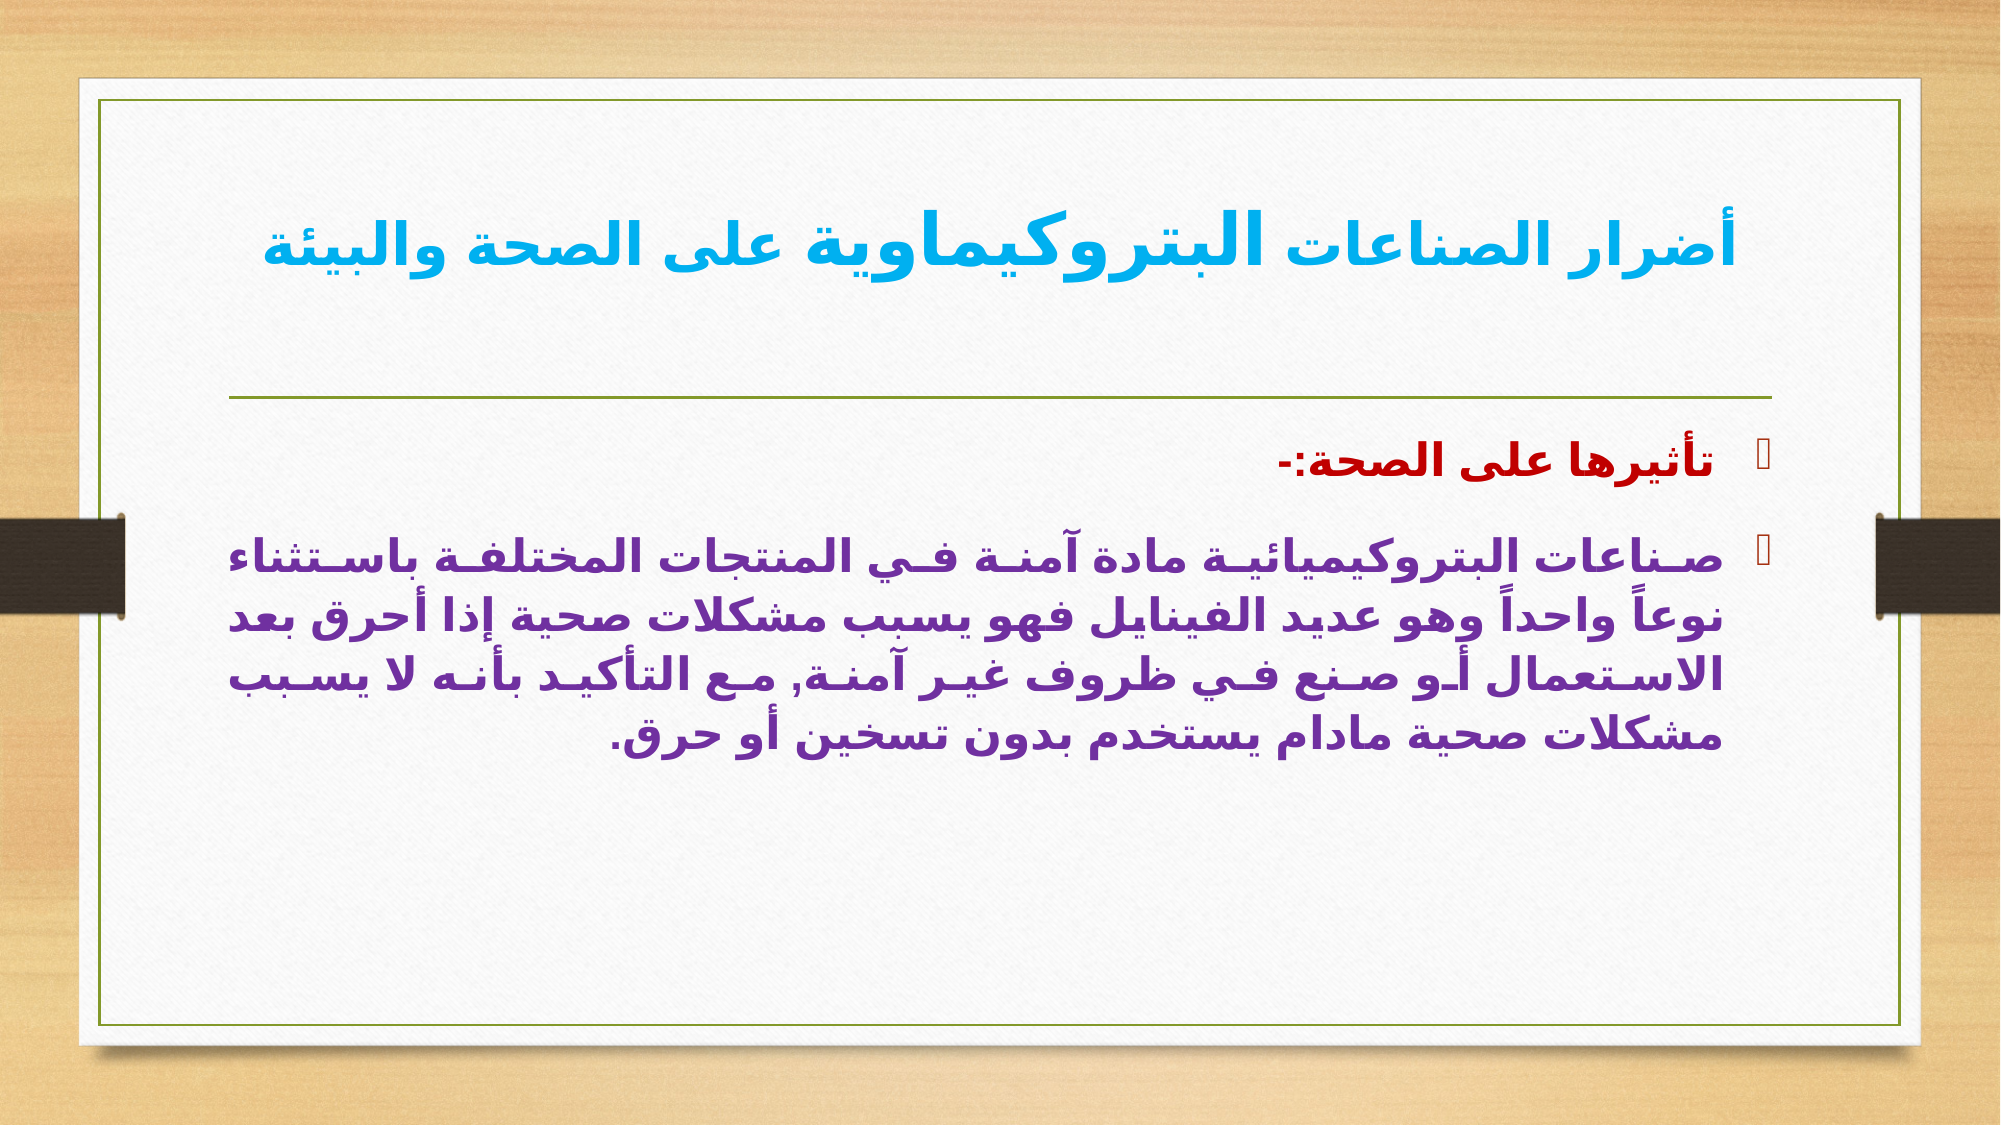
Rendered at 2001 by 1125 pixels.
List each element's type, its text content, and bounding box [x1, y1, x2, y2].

list تأثيرها على الصحة:- صناعات البتروكيميائية مادة آمنة في المنتجات المختلفة باستثناء نوعاً واحداً وهو عديد الفينايل فهو يسبب مشكلات صحية إذا أحرق بعد الاستعمال أو صنع في ظروف غير آمنة, مع التأكيد بأنه لا يسبب مشكلات صحية مادام يستخدم بدون تسخين أو حرق. [212, 419, 1788, 964]
picture [0, 0, 2001, 1125]
title أضرار الصناعات البتروكيماوية على الصحة والبيئة [212, 161, 1788, 375]
